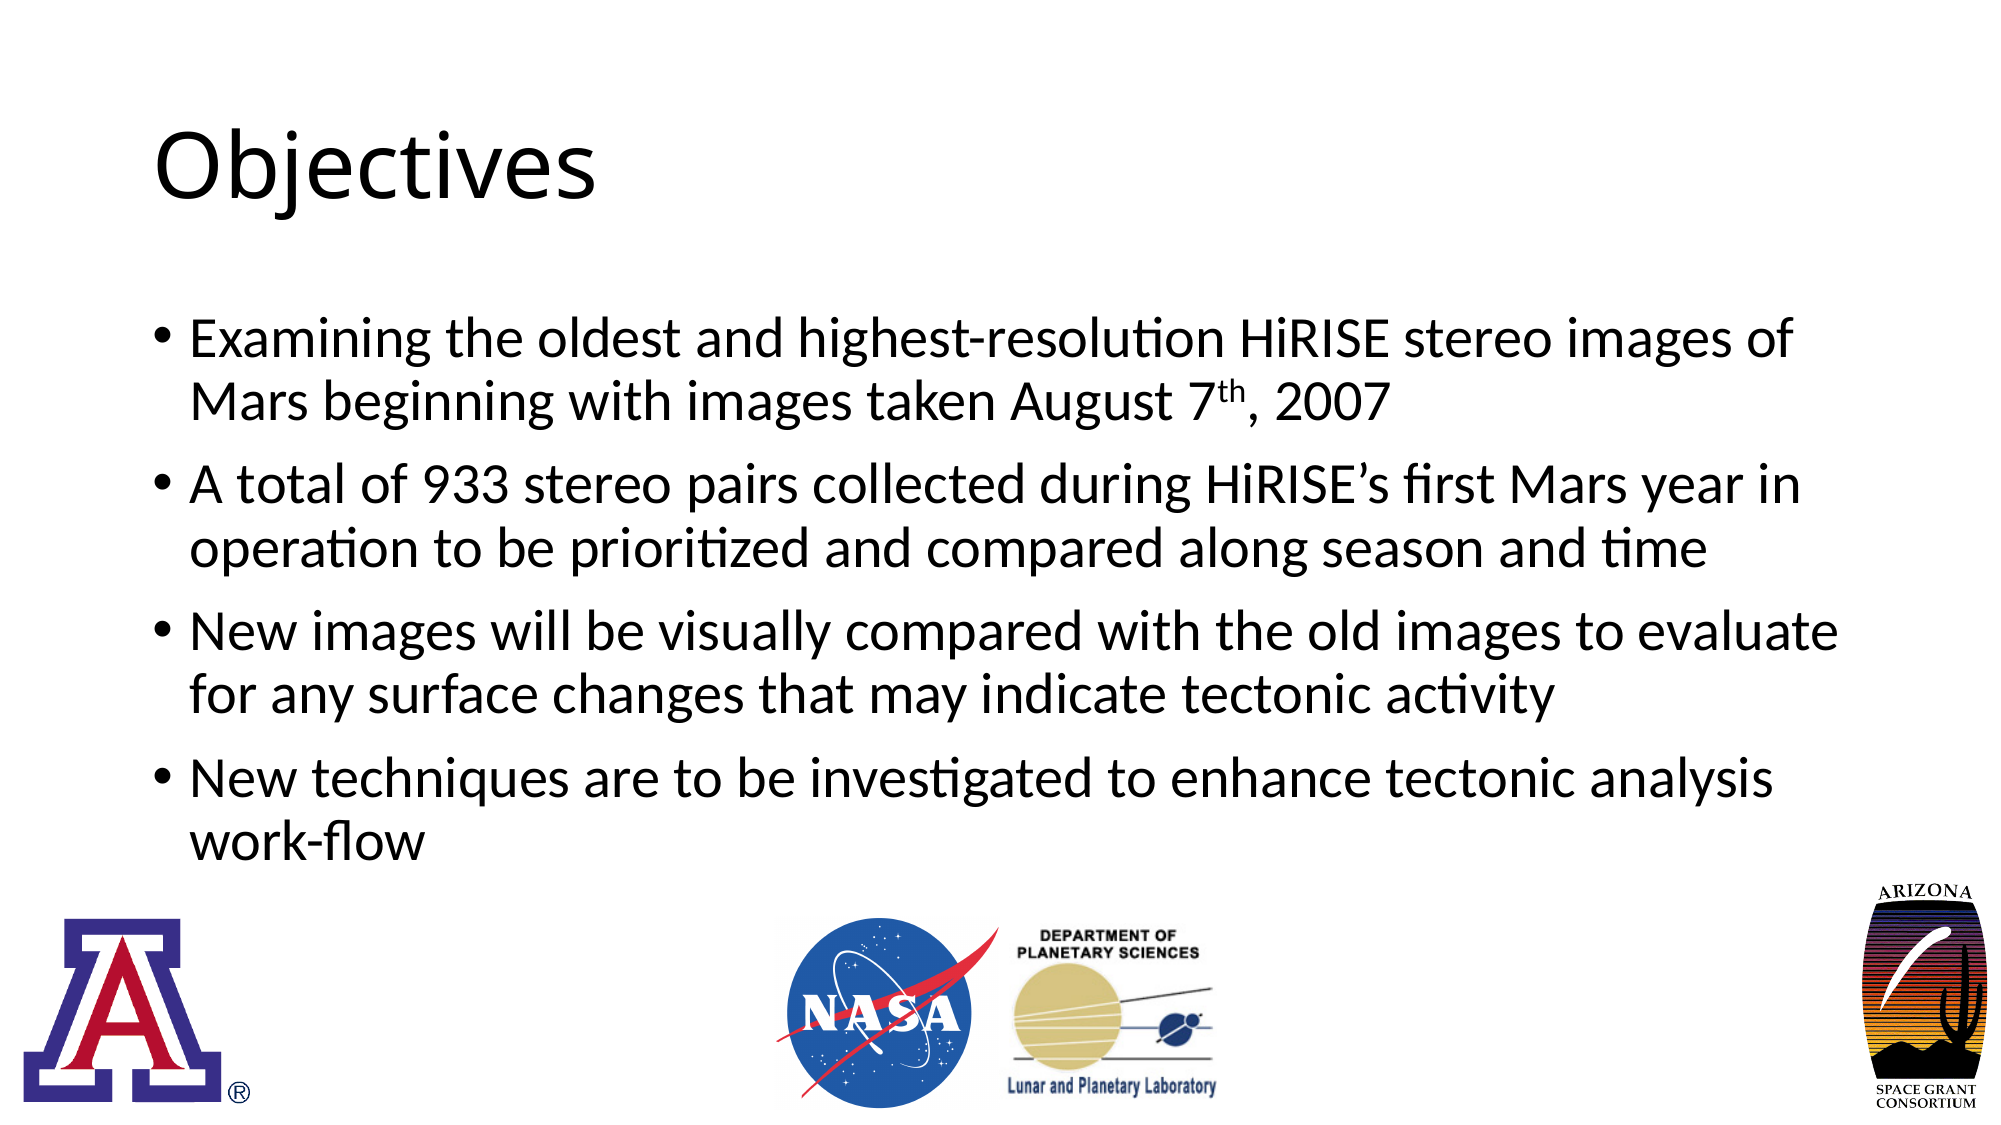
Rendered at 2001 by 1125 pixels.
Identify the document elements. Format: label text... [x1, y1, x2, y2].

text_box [16, 879, 1991, 1110]
list Examining the oldest and highest-resolution HiRISE stereo images of Mars beginning with images taken August 7th, 2007 A total of 933 stereo pairs collected during HiRISE’s first Mars year in operation to be prioritized and compared along season and time New images will be visually compared with the old images to evaluate for any surface changes that may indicate tectonic activity New techniques are to be investigated to enhance tectonic analysis work-flow [137, 299, 1863, 879]
title Objectives [137, 59, 1863, 278]
